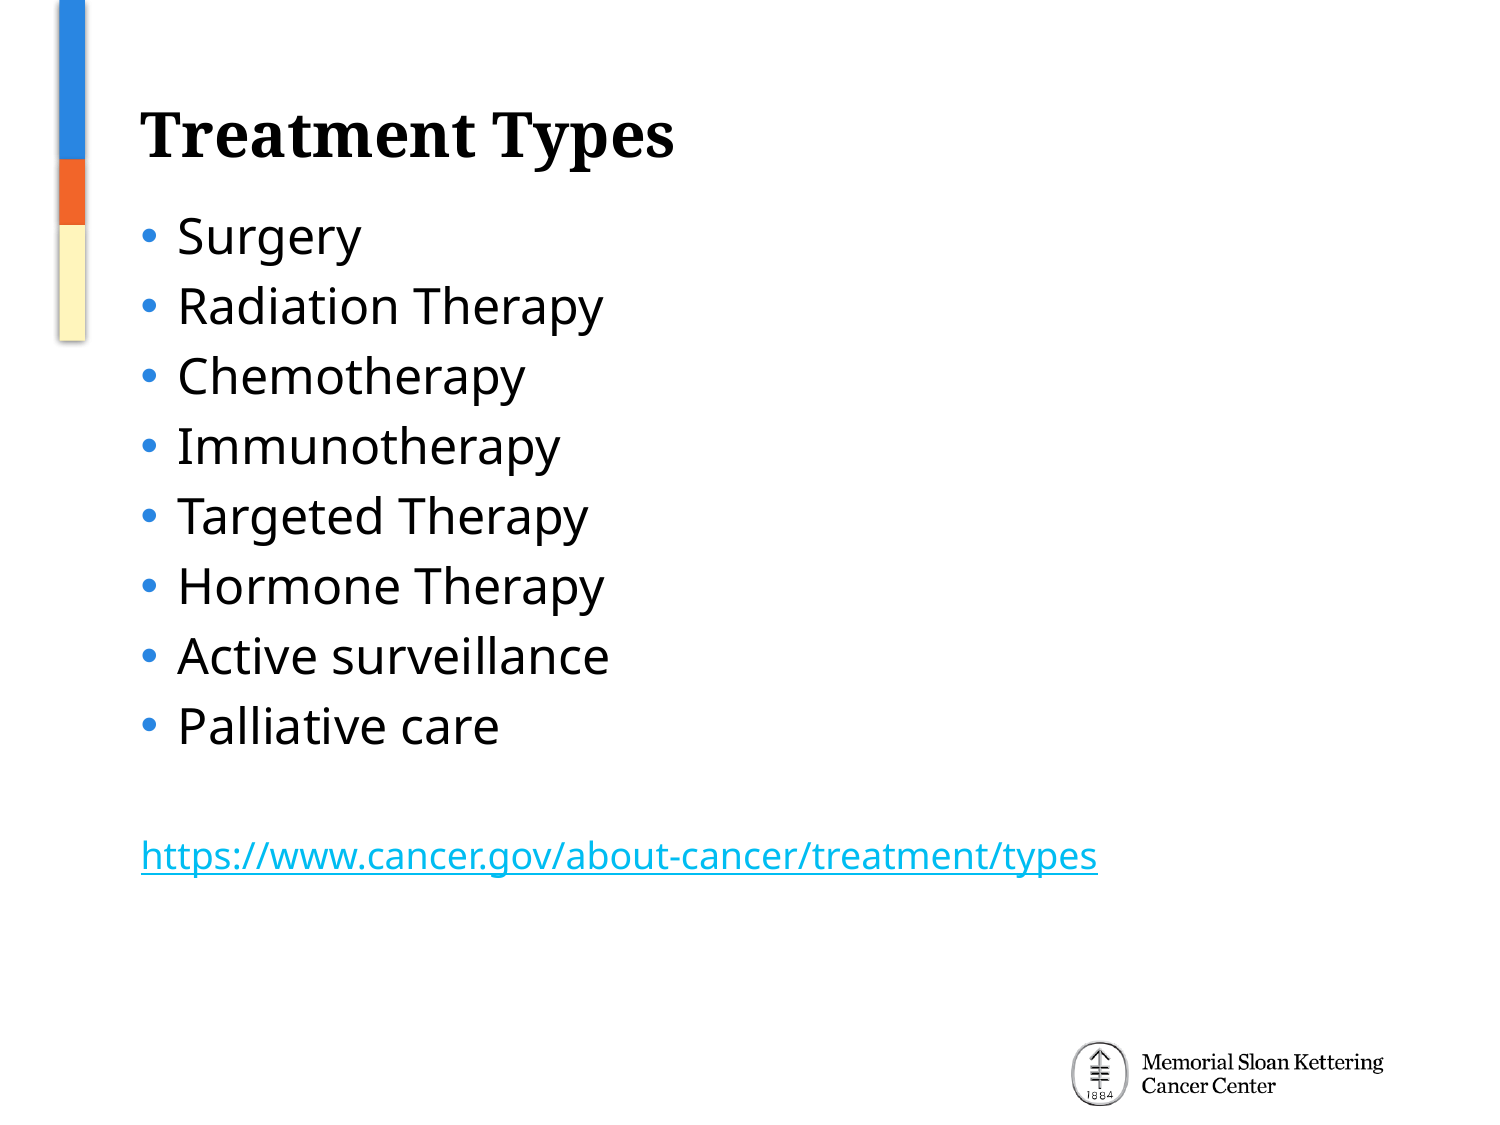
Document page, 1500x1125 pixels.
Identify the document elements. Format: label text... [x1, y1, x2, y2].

list Surgery Radiation Therapy Chemotherapy Immunotherapy Targeted Therapy Hormone Therapy Active surveillance Palliative care https://www.cancer.gov/about-cancer/treatment/types [125, 197, 1386, 940]
title Treatment Types [125, 48, 1436, 178]
